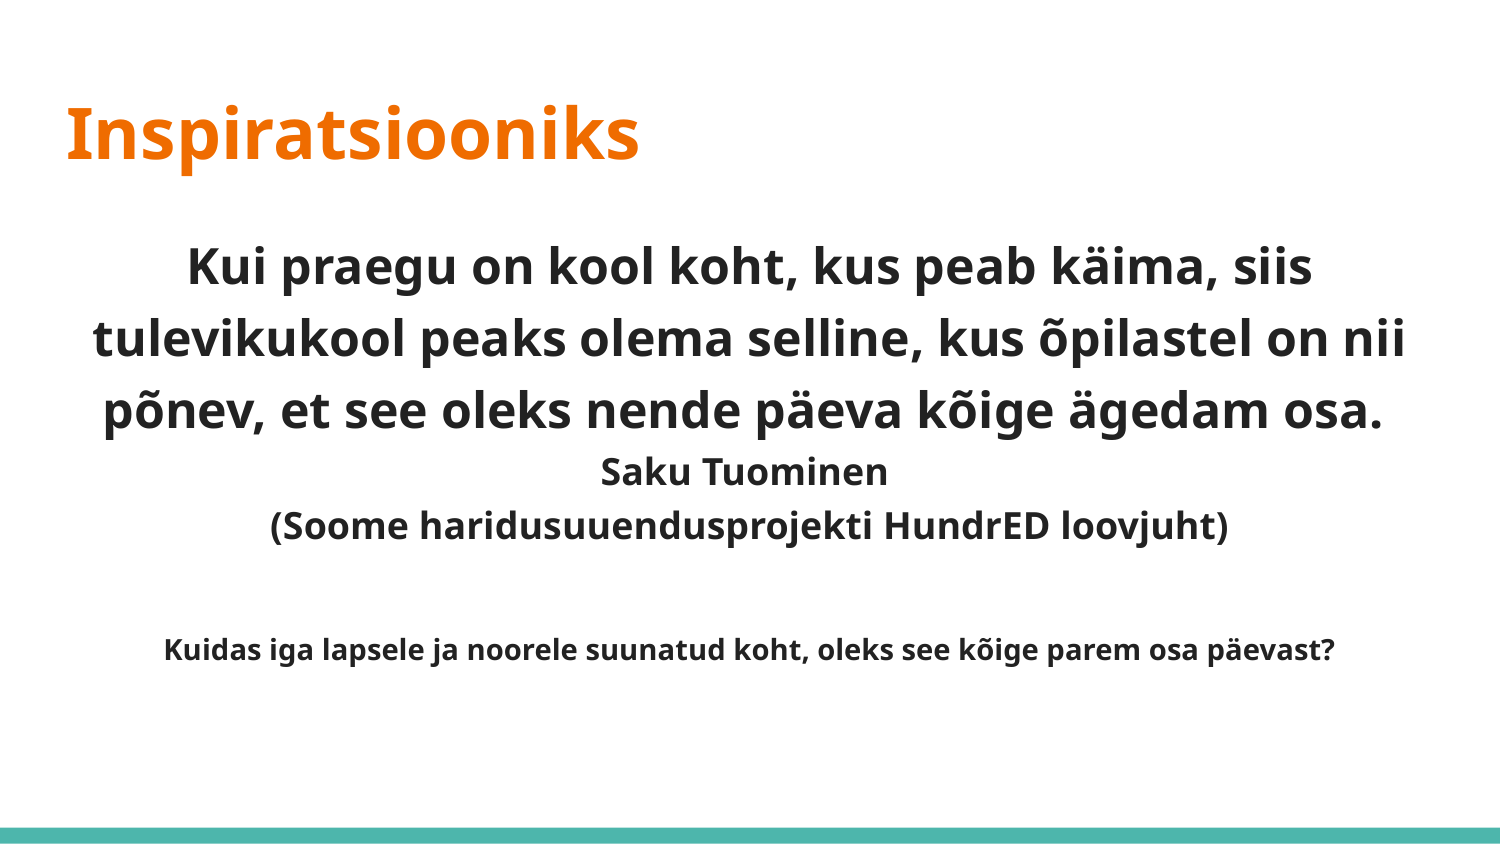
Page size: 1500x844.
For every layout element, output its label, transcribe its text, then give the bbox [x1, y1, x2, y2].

list Kui praegu on kool koht, kus peab käima, siis tulevikukool peaks olema selline, kus õpilastel on nii põnev, et see oleks nende päeva kõige ägedam osa. Saku Tuominen (Soome haridusuuendusprojekti HundrED loovjuht) Kuidas iga lapsele ja noorele suunatud koht, oleks see kõige parem osa päevast? [50, 207, 1450, 751]
title Inspiratsiooniks [50, 72, 1450, 190]
